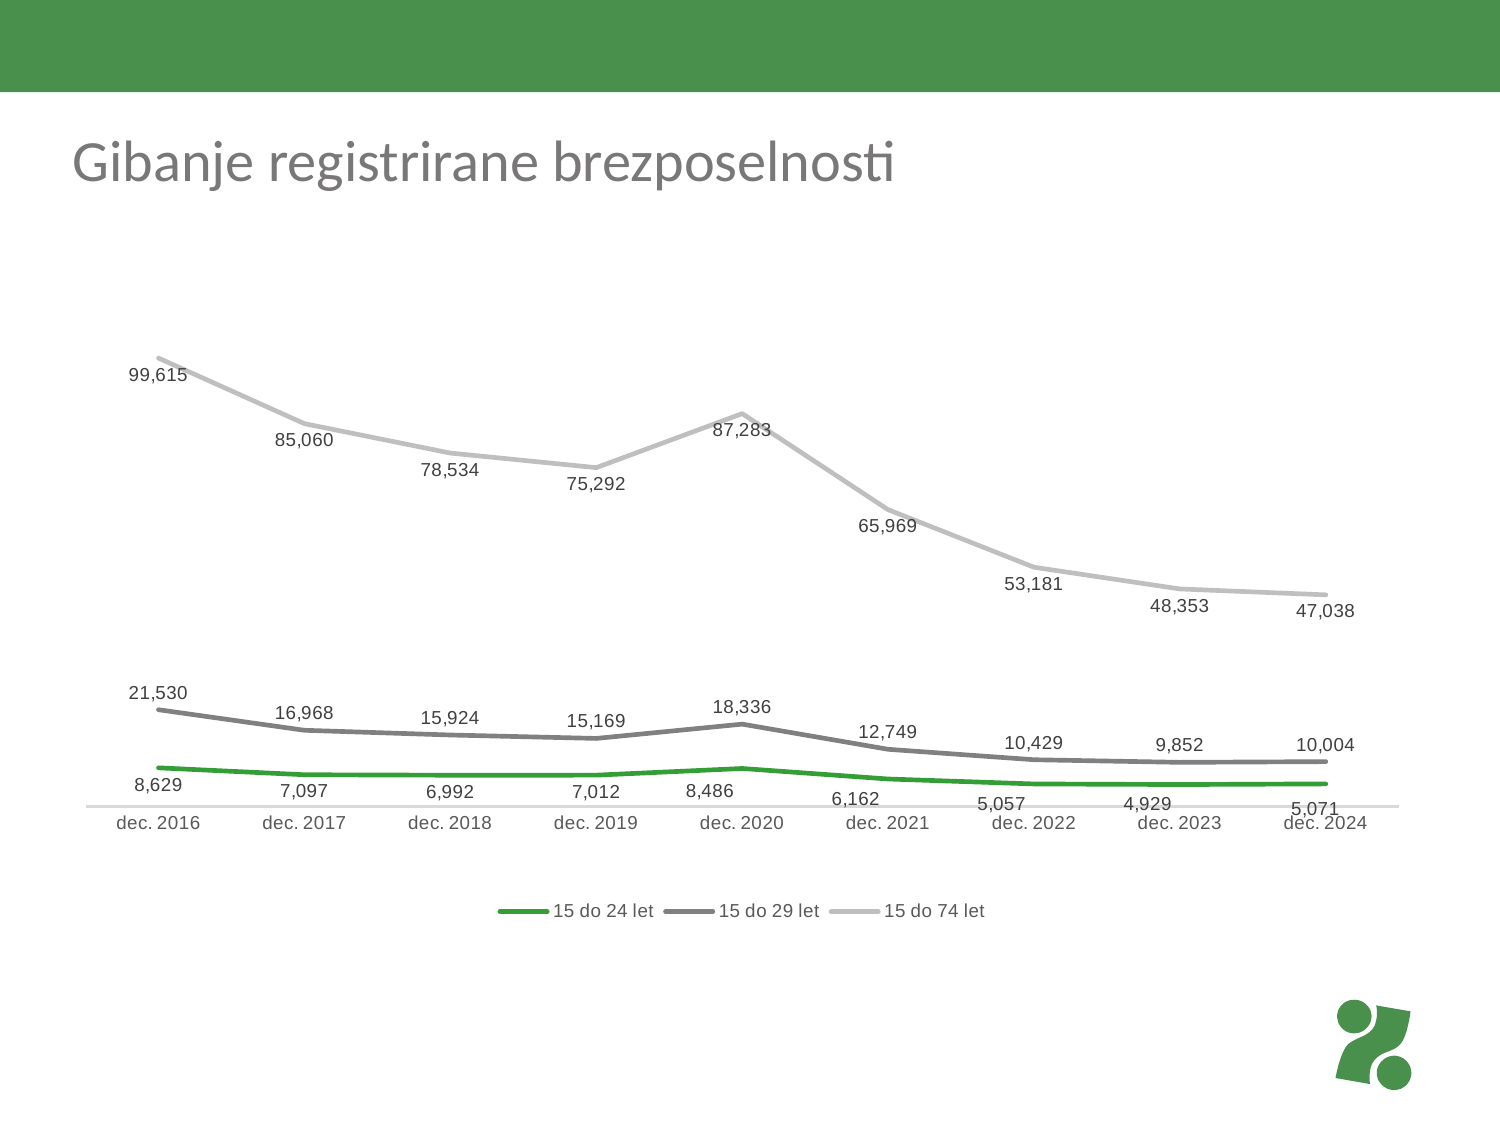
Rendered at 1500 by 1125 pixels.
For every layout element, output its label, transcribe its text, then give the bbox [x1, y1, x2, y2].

chart [72, 229, 1412, 929]
title Gibanje registrirane brezposelnosti [72, 122, 1463, 231]
